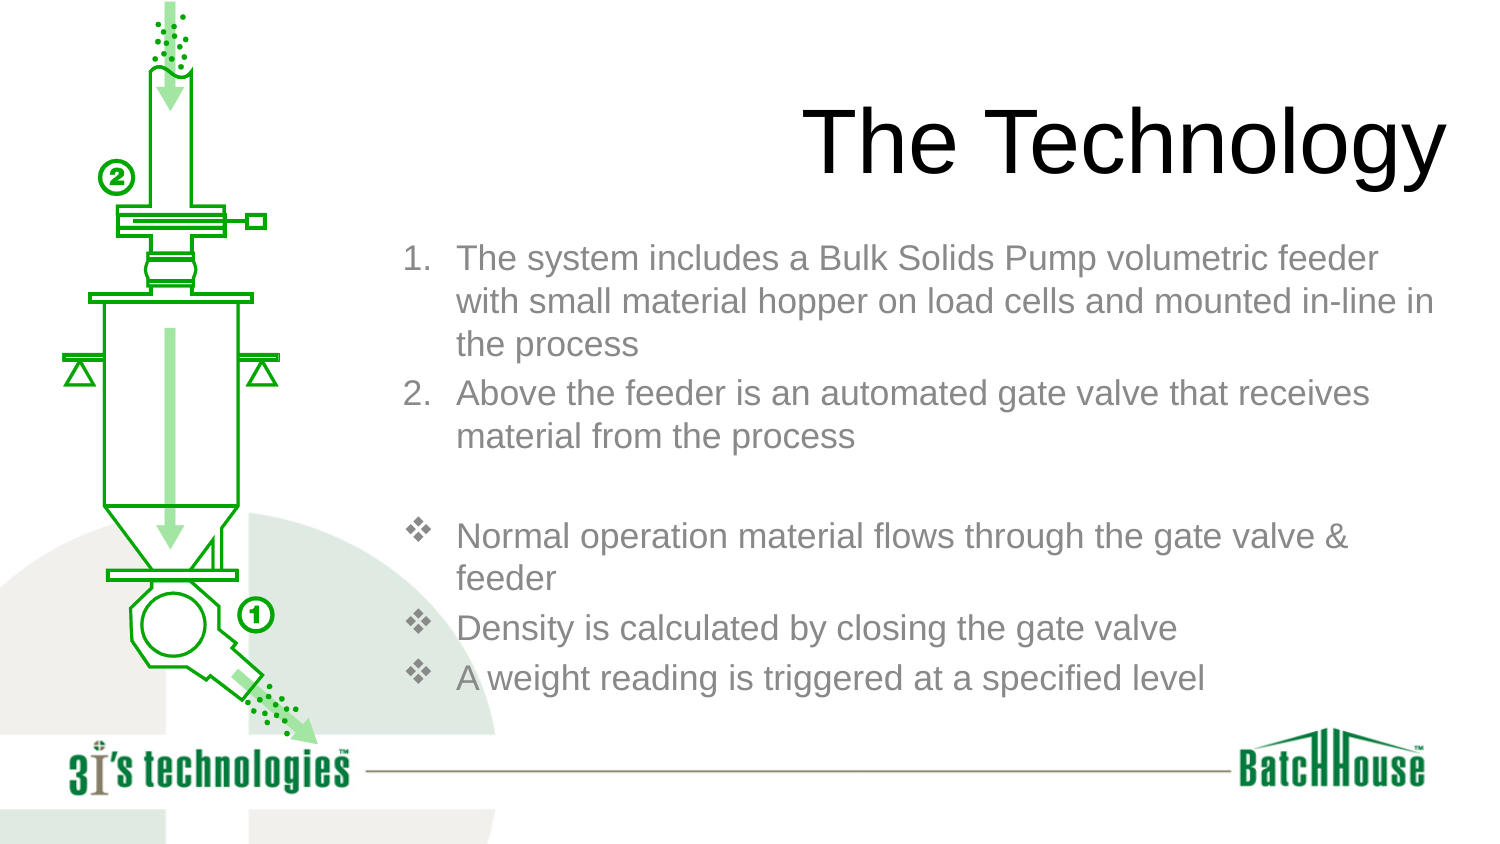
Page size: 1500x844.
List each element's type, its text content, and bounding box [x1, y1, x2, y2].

subtitle The system includes a Bulk Solids Pump volumetric feeder with small material hopper on load cells and mounted in-line in the process Above the feeder is an automated gate valve that receives material from the process Normal operation material flows through the gate valve & feeder Density is calculated by closing the gate valve A weight reading is triggered at a specified level [387, 227, 1451, 710]
picture [0, 0, 1500, 844]
title The Technology [774, 46, 1476, 228]
